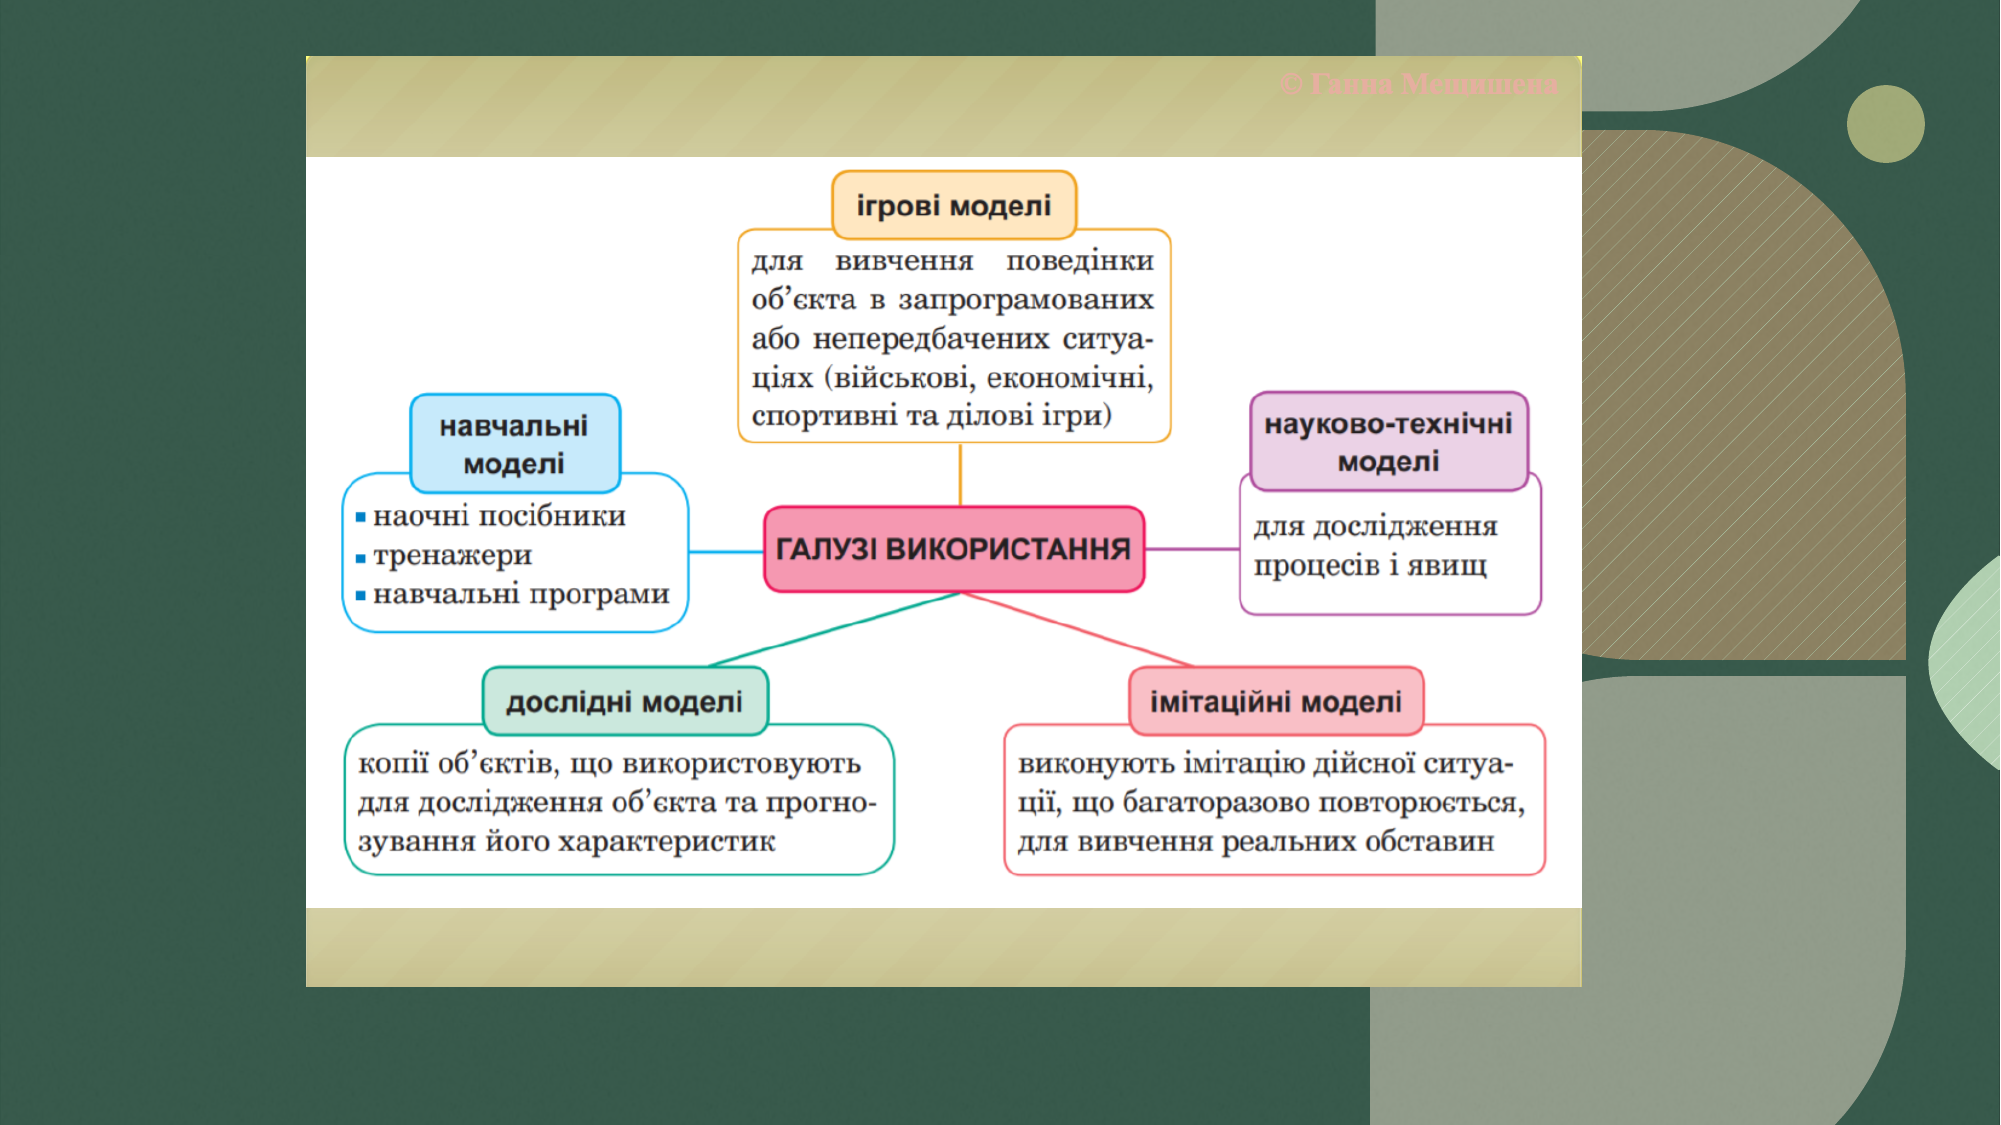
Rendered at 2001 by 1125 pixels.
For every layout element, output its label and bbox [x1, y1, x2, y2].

picture [306, 56, 1582, 987]
